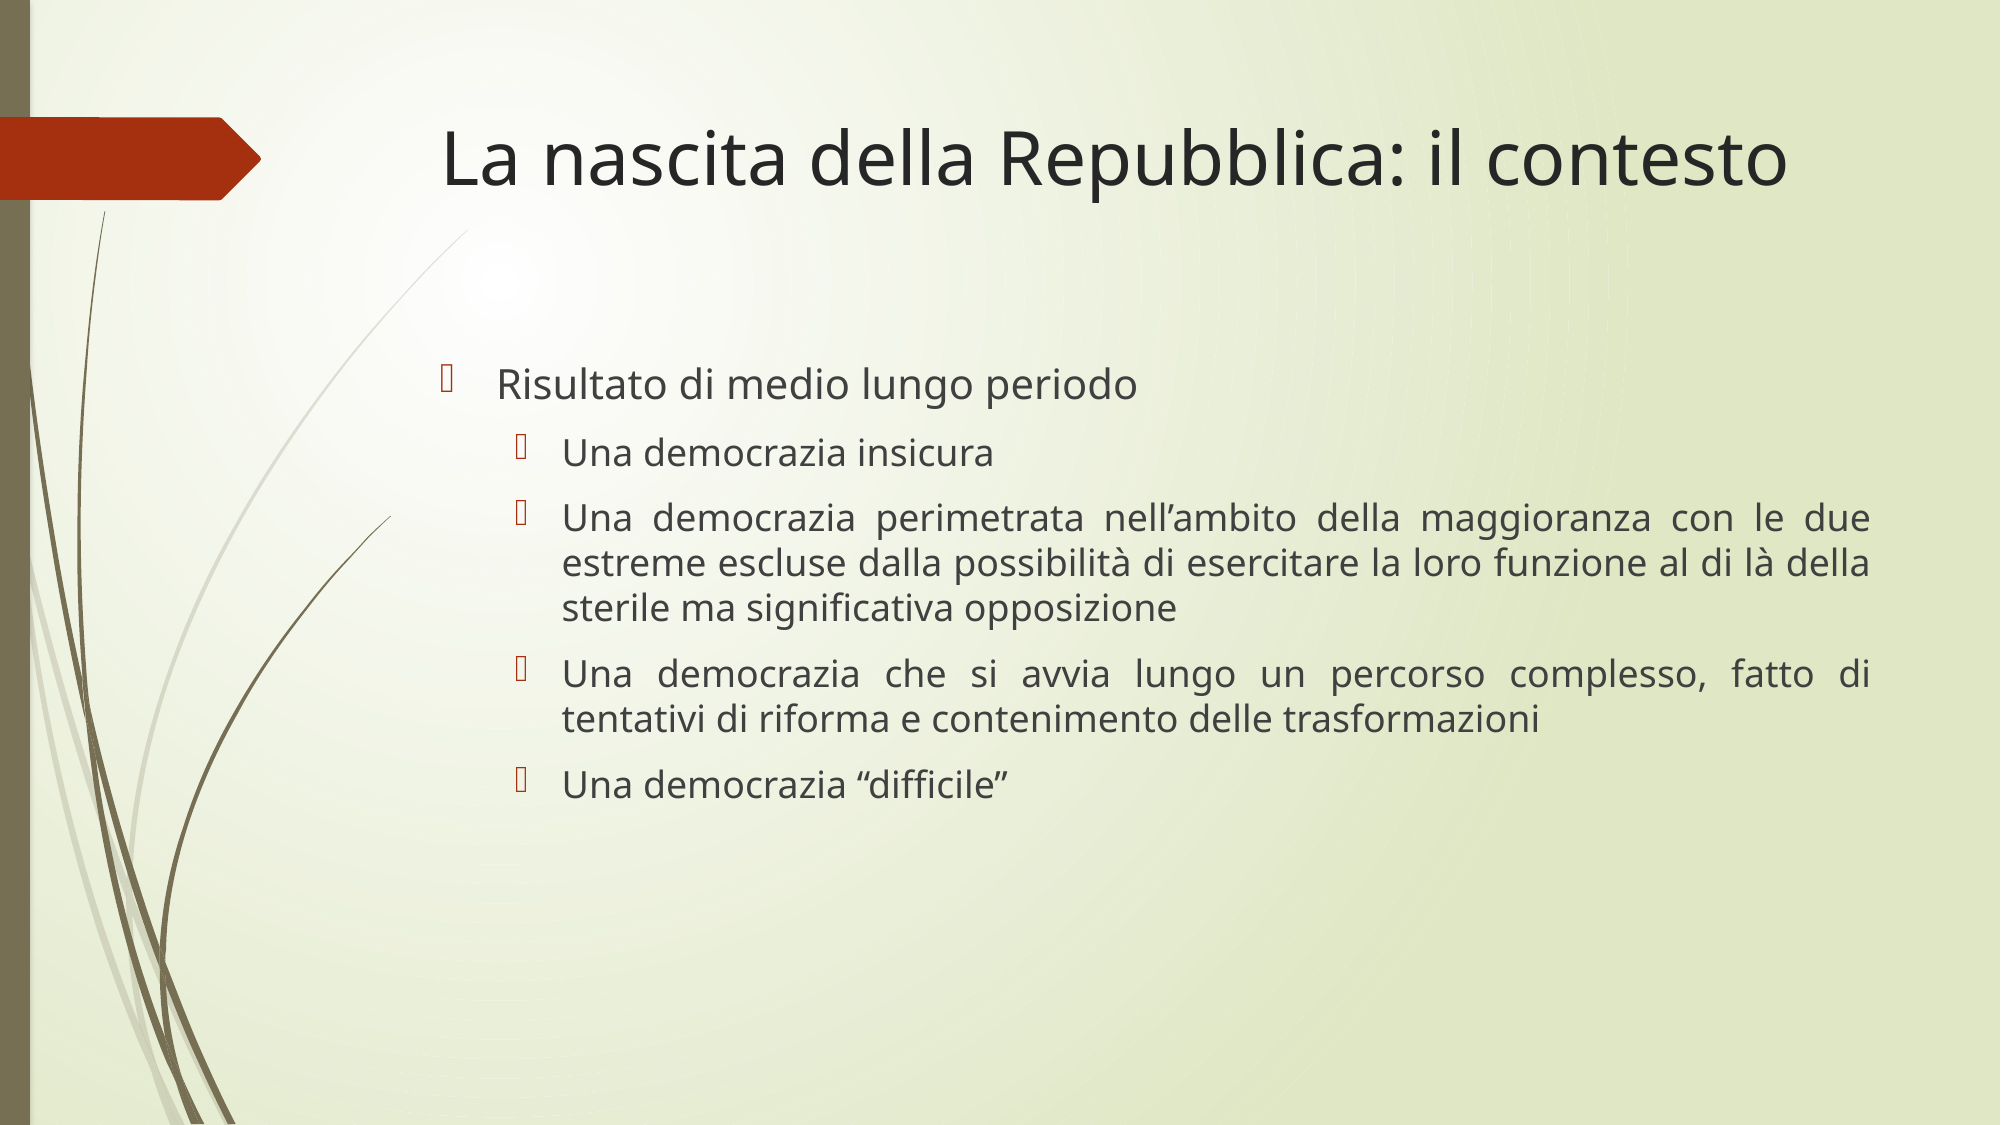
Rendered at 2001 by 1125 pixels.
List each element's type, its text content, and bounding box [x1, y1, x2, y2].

title La nascita della Repubblica: il contesto [425, 102, 1888, 313]
list Risultato di medio lungo periodo Una democrazia insicura Una democrazia perimetrata nell’ambito della maggioranza con le due estreme escluse dalla possibilità di esercitare la loro funzione al di là della sterile ma significativa opposizione Una democrazia che si avvia lungo un percorso complesso, fatto di tentativi di riforma e contenimento delle trasformazioni Una democrazia “difficile” [424, 350, 1888, 970]
